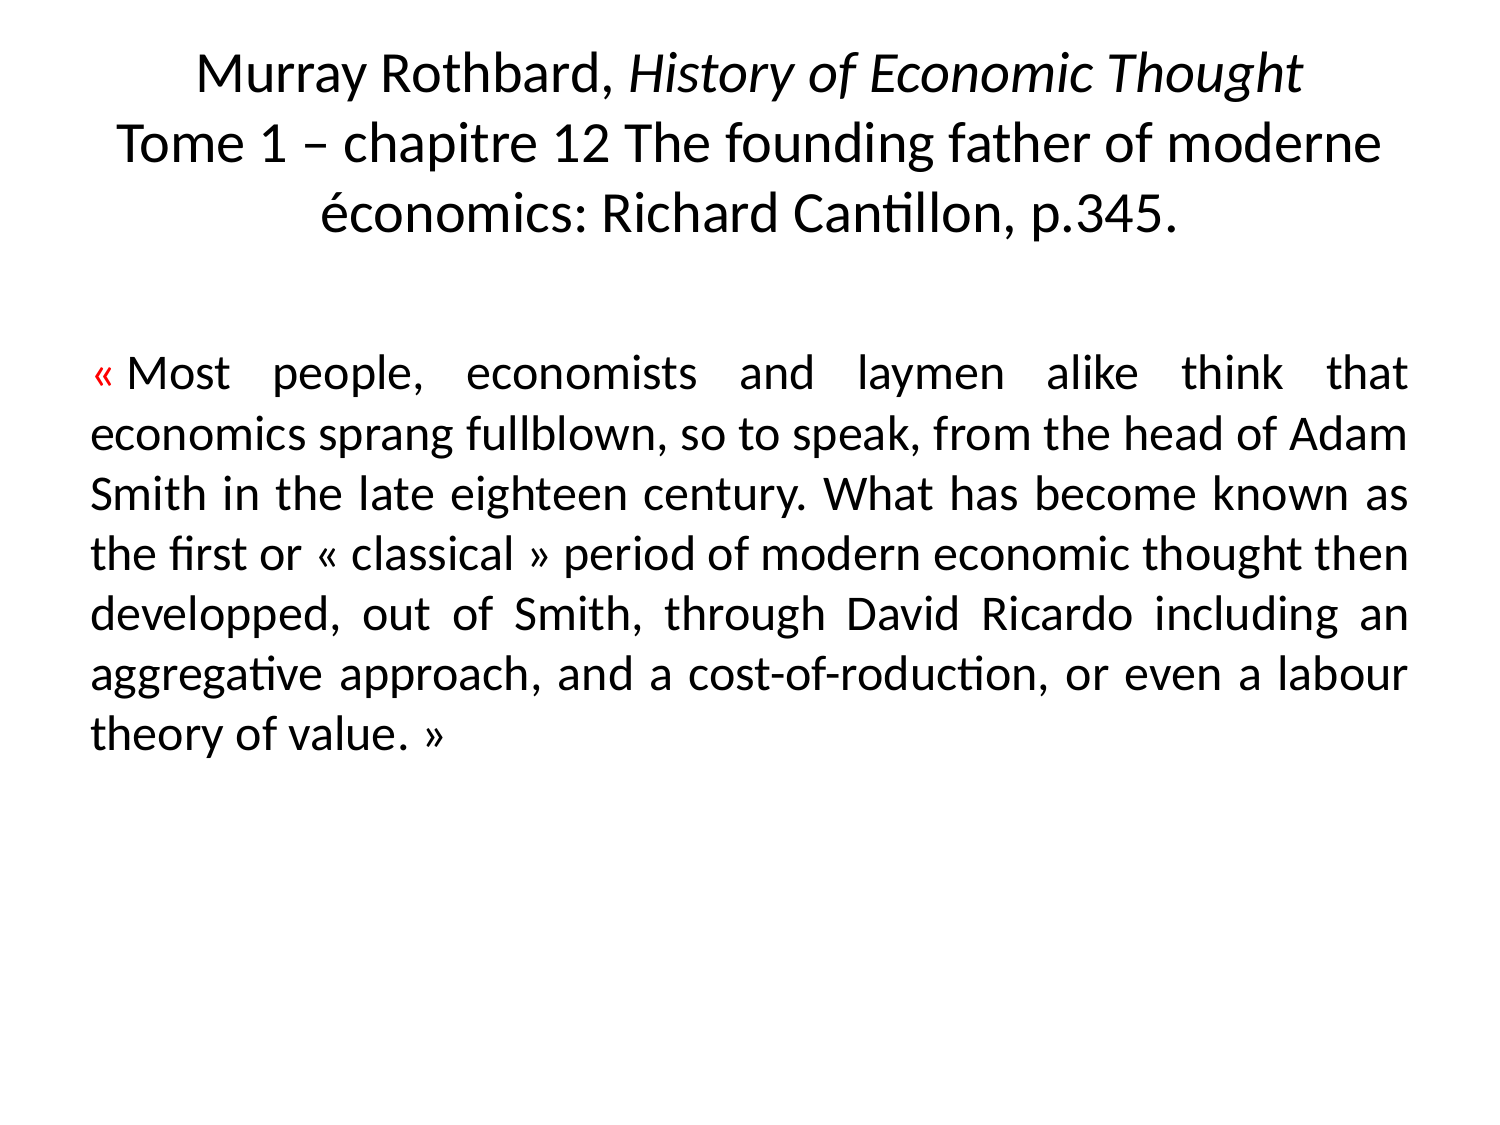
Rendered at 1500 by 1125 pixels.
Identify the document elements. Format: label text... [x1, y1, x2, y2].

list « Most people, economists and laymen alike think that economics sprang fullblown, so to speak, from the head of Adam Smith in the late eighteen century. What has become known as the first or « classical » period of modern economic thought then developped, out of Smith, through David Ricardo including an aggregative approach, and a cost-of-roduction, or even a labour theory of value. » [75, 262, 1425, 1005]
title Murray Rothbard, History of Economic Thought Tome 1 – chapitre 12 The founding father of moderne économics: Richard Cantillon, p.345. [75, 45, 1425, 233]
